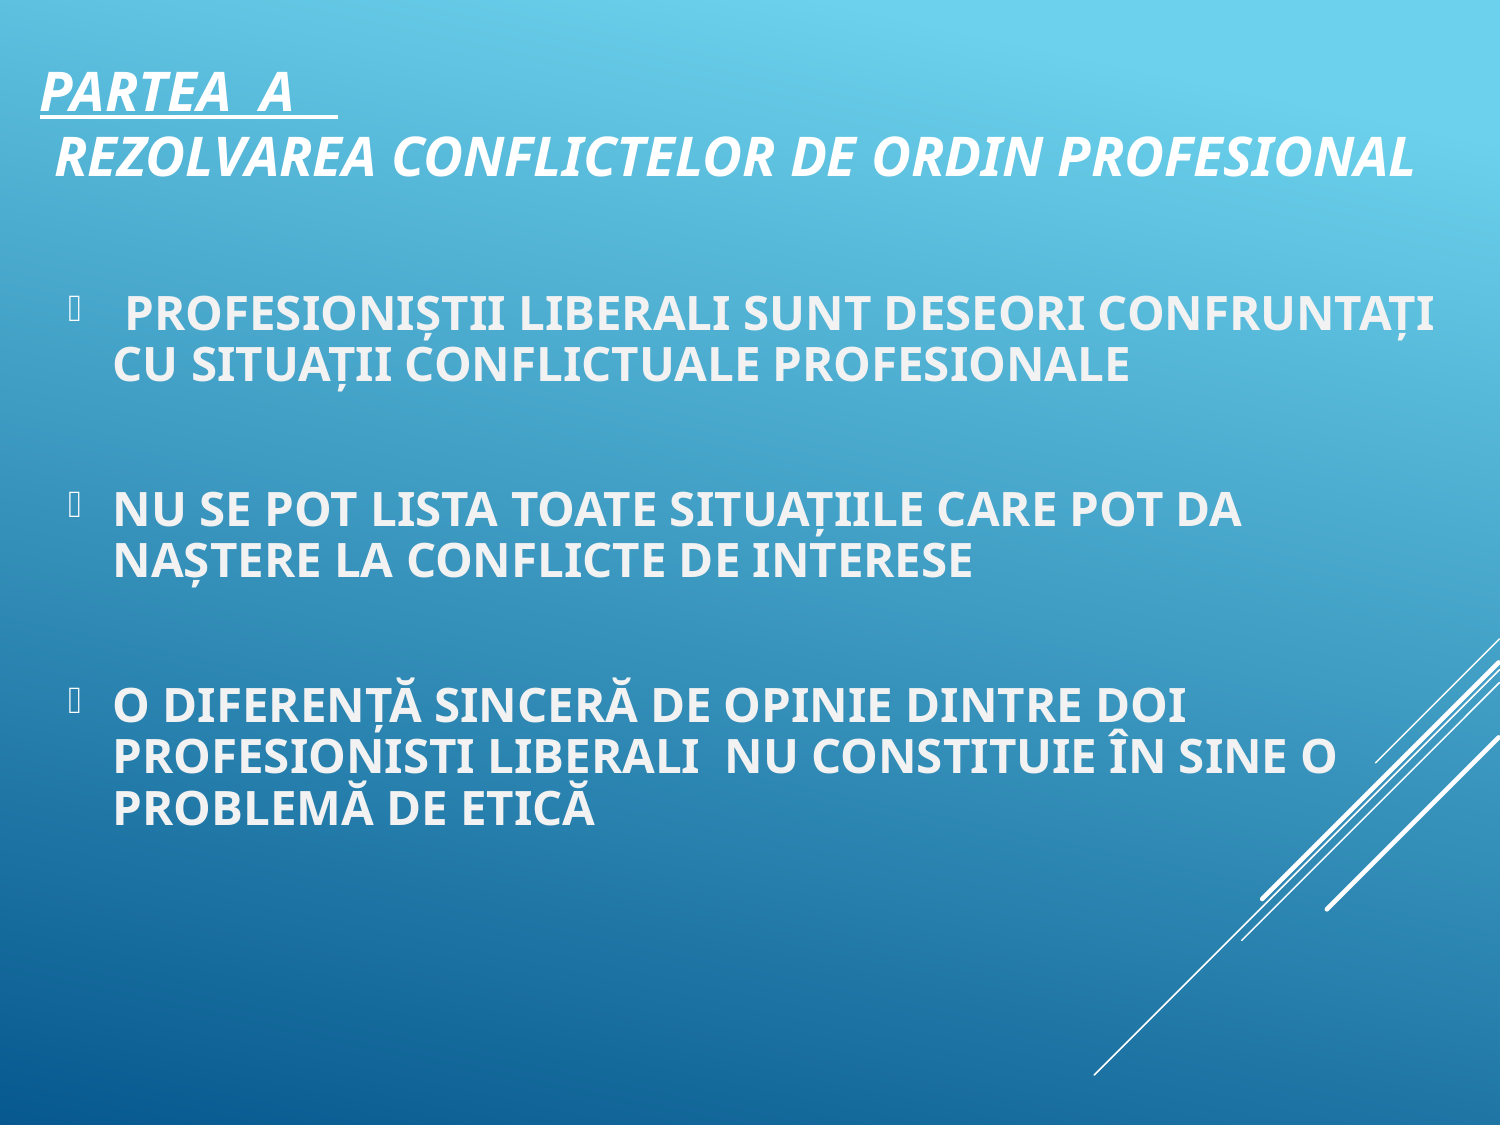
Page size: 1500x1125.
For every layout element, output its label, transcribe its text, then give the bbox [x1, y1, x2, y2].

title PARTEA A REZOLVAREA CONFLICTELOR DE ORDIN PROFESIONAL [24, 47, 1475, 197]
list PROFESIONIŞTII LIBERALI SUNT DESEORI CONFRUNTAŢI CU SITUAŢII CONFLICTUALE PROFESIONALE NU SE POT LISTA TOATE SITUAŢIILE CARE POT DA NAŞTERE LA CONFLICTE DE INTERESE O DIFERENŢĂ SINCERĂ DE OPINIE DINTRE DOI PROFESIONISTI LIBERALI NU CONSTITUIE ÎN SINE O PROBLEMĂ DE ETICĂ [53, 253, 1459, 872]
